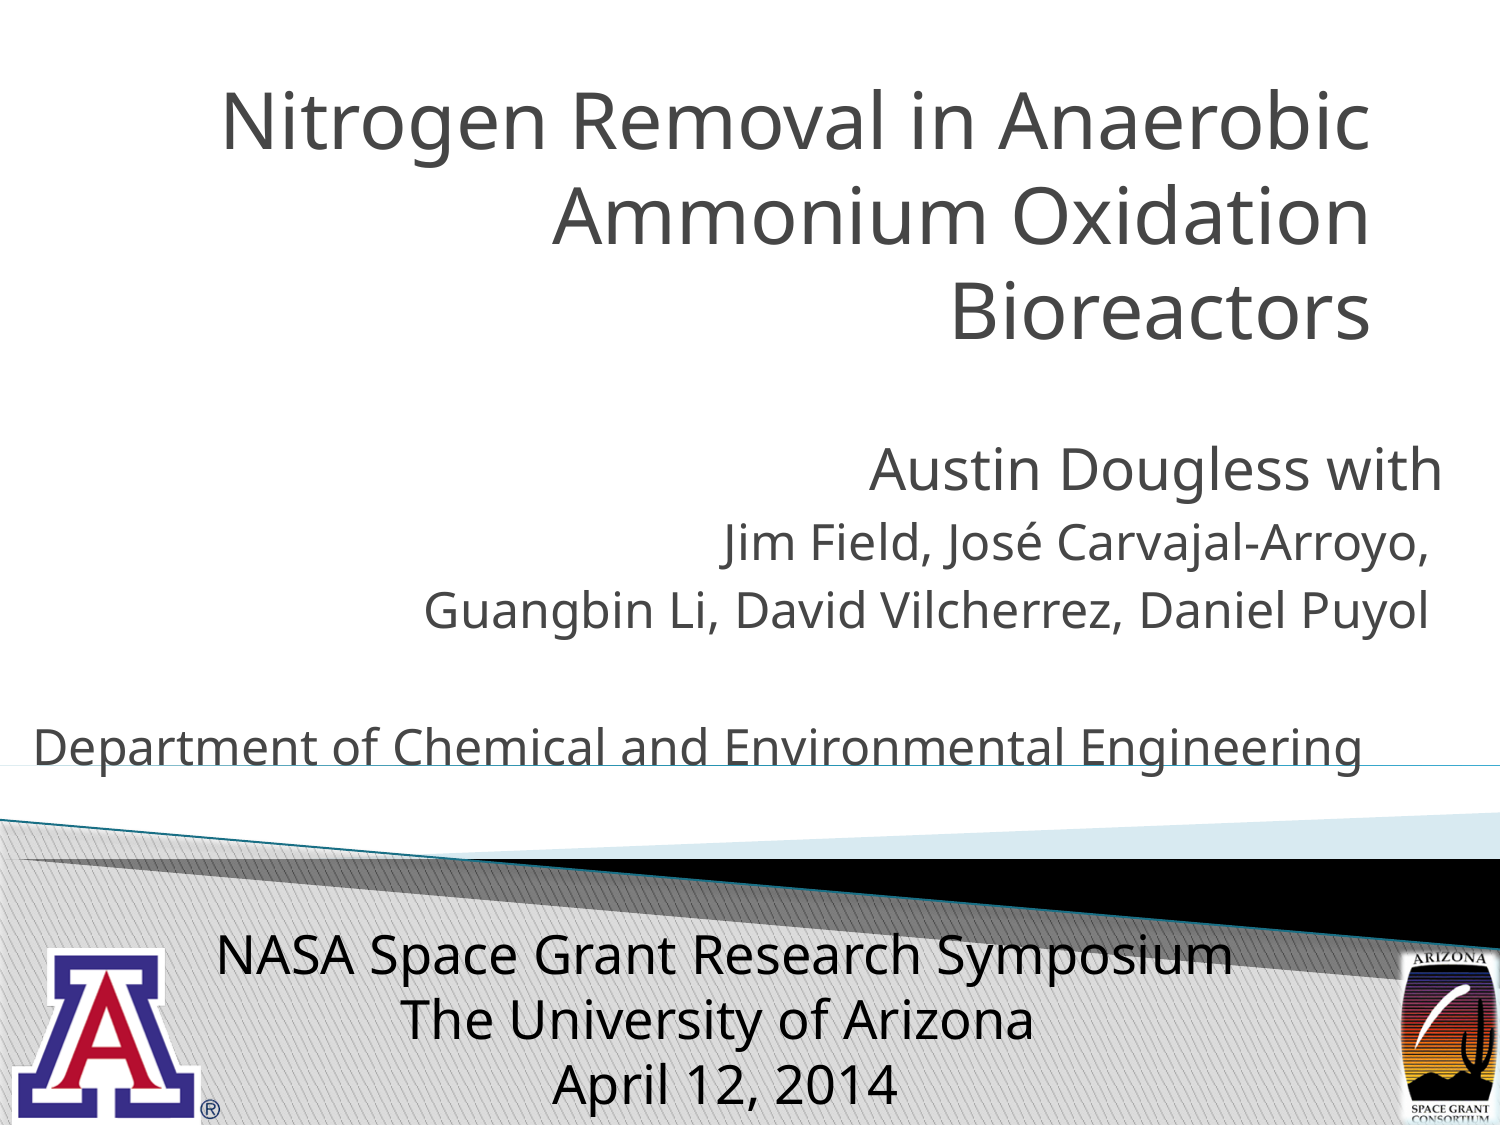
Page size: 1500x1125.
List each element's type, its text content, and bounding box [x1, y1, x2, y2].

picture [5, 859, 1043, 912]
picture [12, 948, 220, 1125]
text_box NASA Space Grant Research Symposium The University of Arizona April 12, 2014 [169, 912, 1283, 1123]
subtitle Austin Dougless with Jim Field, José Carvajal-Arroyo, Guangbin Li, David Vilcherrez, Daniel Puyol Department of Chemical and Environmental Engineering [24, 425, 1463, 813]
title Nitrogen Removal in Anaerobic Ammonium Oxidation Bioreactors [112, 62, 1388, 363]
picture [1283, 932, 1500, 1125]
